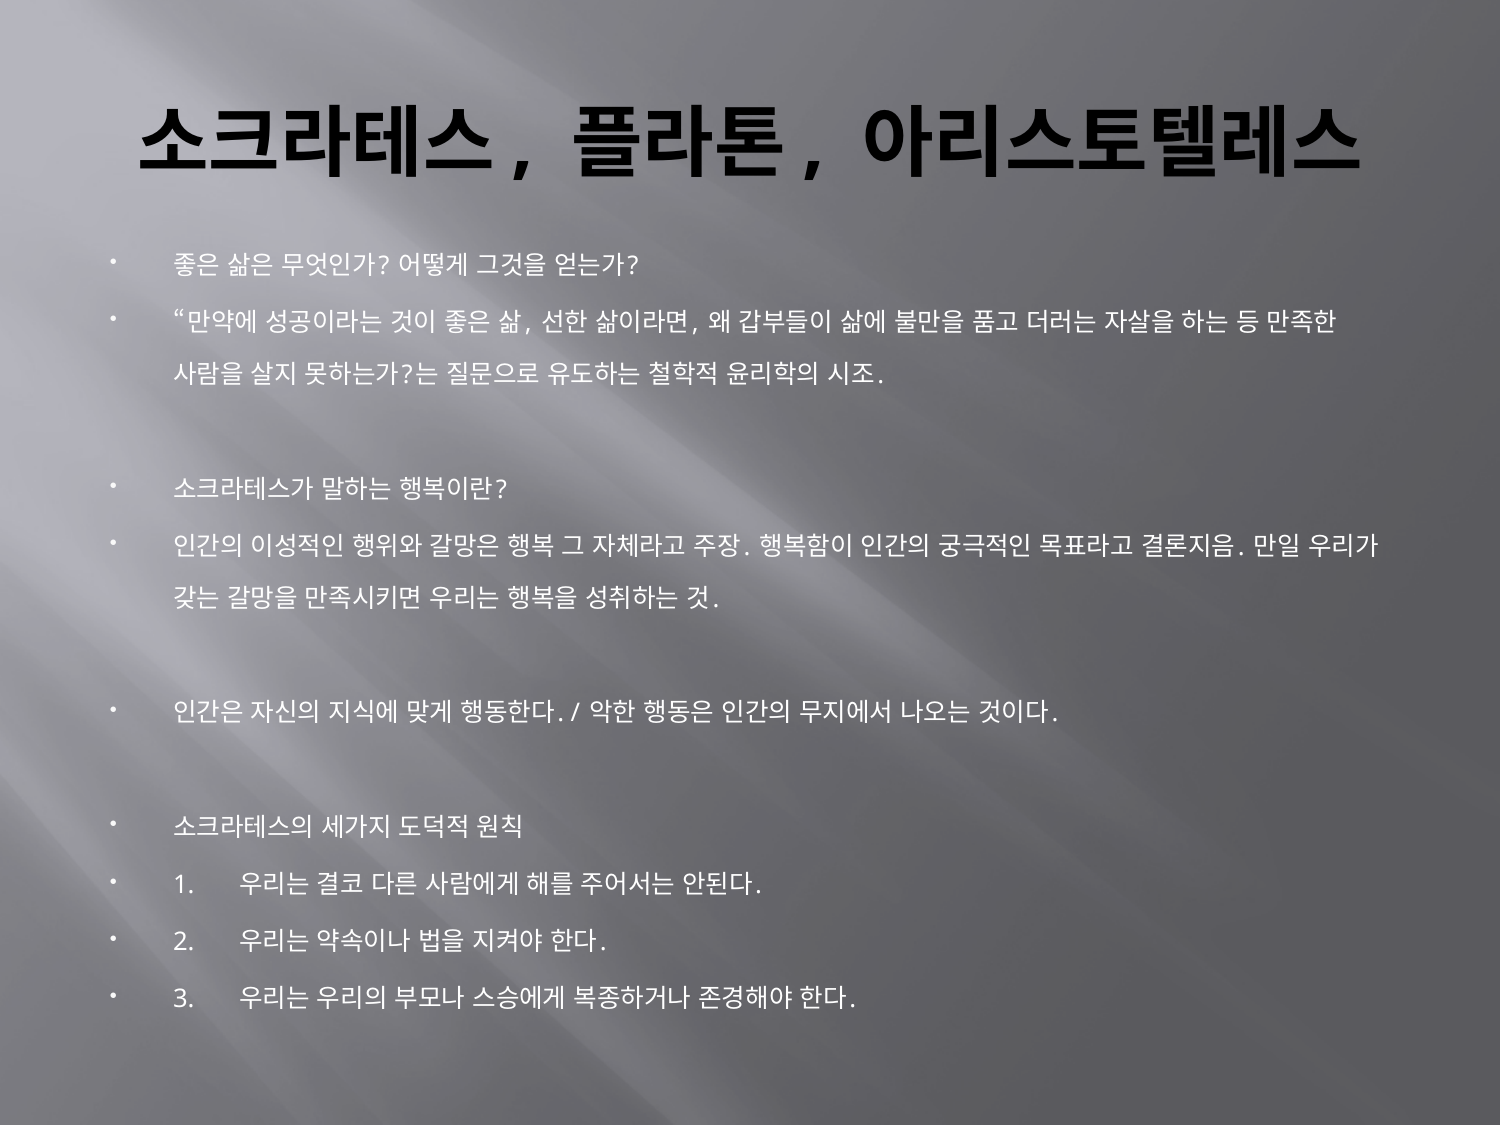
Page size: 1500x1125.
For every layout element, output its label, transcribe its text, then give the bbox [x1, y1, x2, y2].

list 좋은 삶은 무엇인가? 어떻게 그것을 얻는가? “만약에 성공이라는 것이 좋은 삶, 선한 삶이라면, 왜 갑부들이 삶에 불만을 품고 더러는 자살을 하는 등 만족한 사람을 살지 못하는가?는 질문으로 유도하는 철학적 윤리학의 시조. 소크라테스가 말하는 행복이란? 인간의 이성적인 행위와 갈망은 행복 그 자체라고 주장. 행복함이 인간의 궁극적인 목표라고 결론지음. 만일 우리가 갖는 갈망을 만족시키면 우리는 행복을 성취하는 것. 인간은 자신의 지식에 맞게 행동한다. / 악한 행동은 인간의 무지에서 나오는 것이다. 소크라테스의 세가지 도덕적 원칙 1. 우리는 결코 다른 사람에게 해를 주어서는 안된다. 2. 우리는 약속이나 법을 지켜야 한다. 3. 우리는 우리의 부모나 스승에게 복종하거나 존경해야 한다. [75, 219, 1425, 1035]
title 소크라테스, 플라톤, 아리스토텔레스 [75, 45, 1425, 219]
